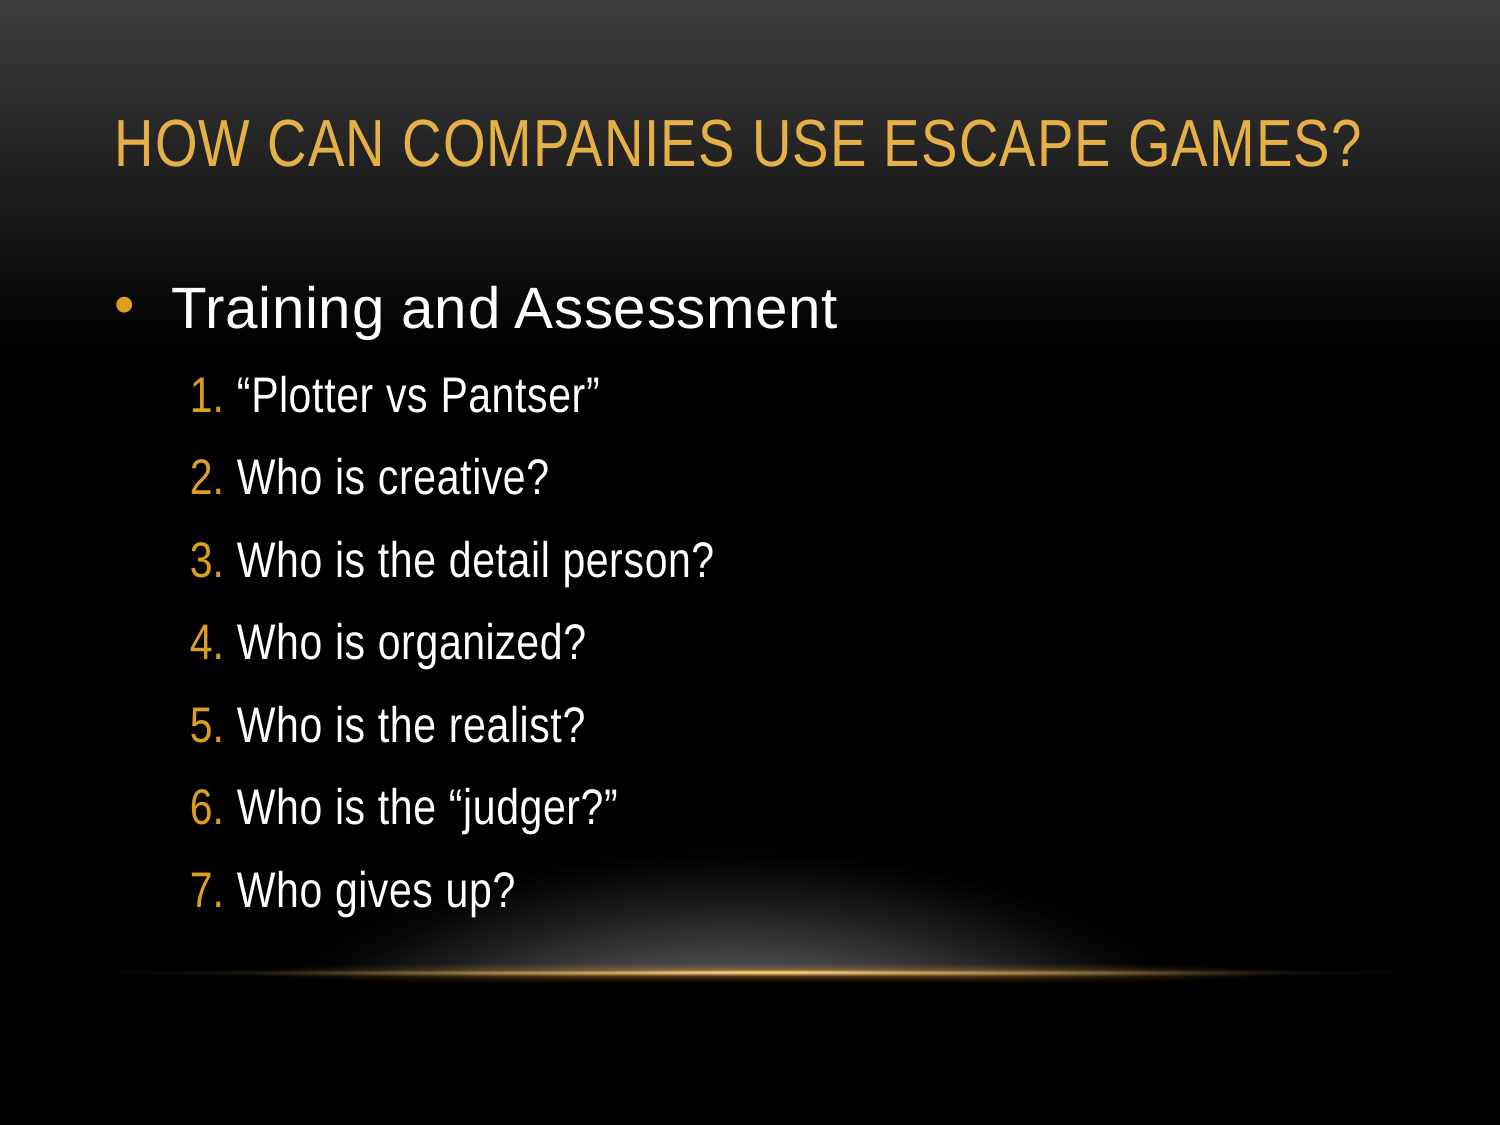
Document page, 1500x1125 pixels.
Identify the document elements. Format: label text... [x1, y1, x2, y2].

picture [0, 0, 1500, 1125]
list Training and Assessment “Plotter vs Pantser” Who is creative? Who is the detail person? Who is organized? Who is the realist? Who is the “judger?” Who gives up? [99, 262, 1450, 938]
title How can companies use escape games? [99, 79, 1400, 188]
